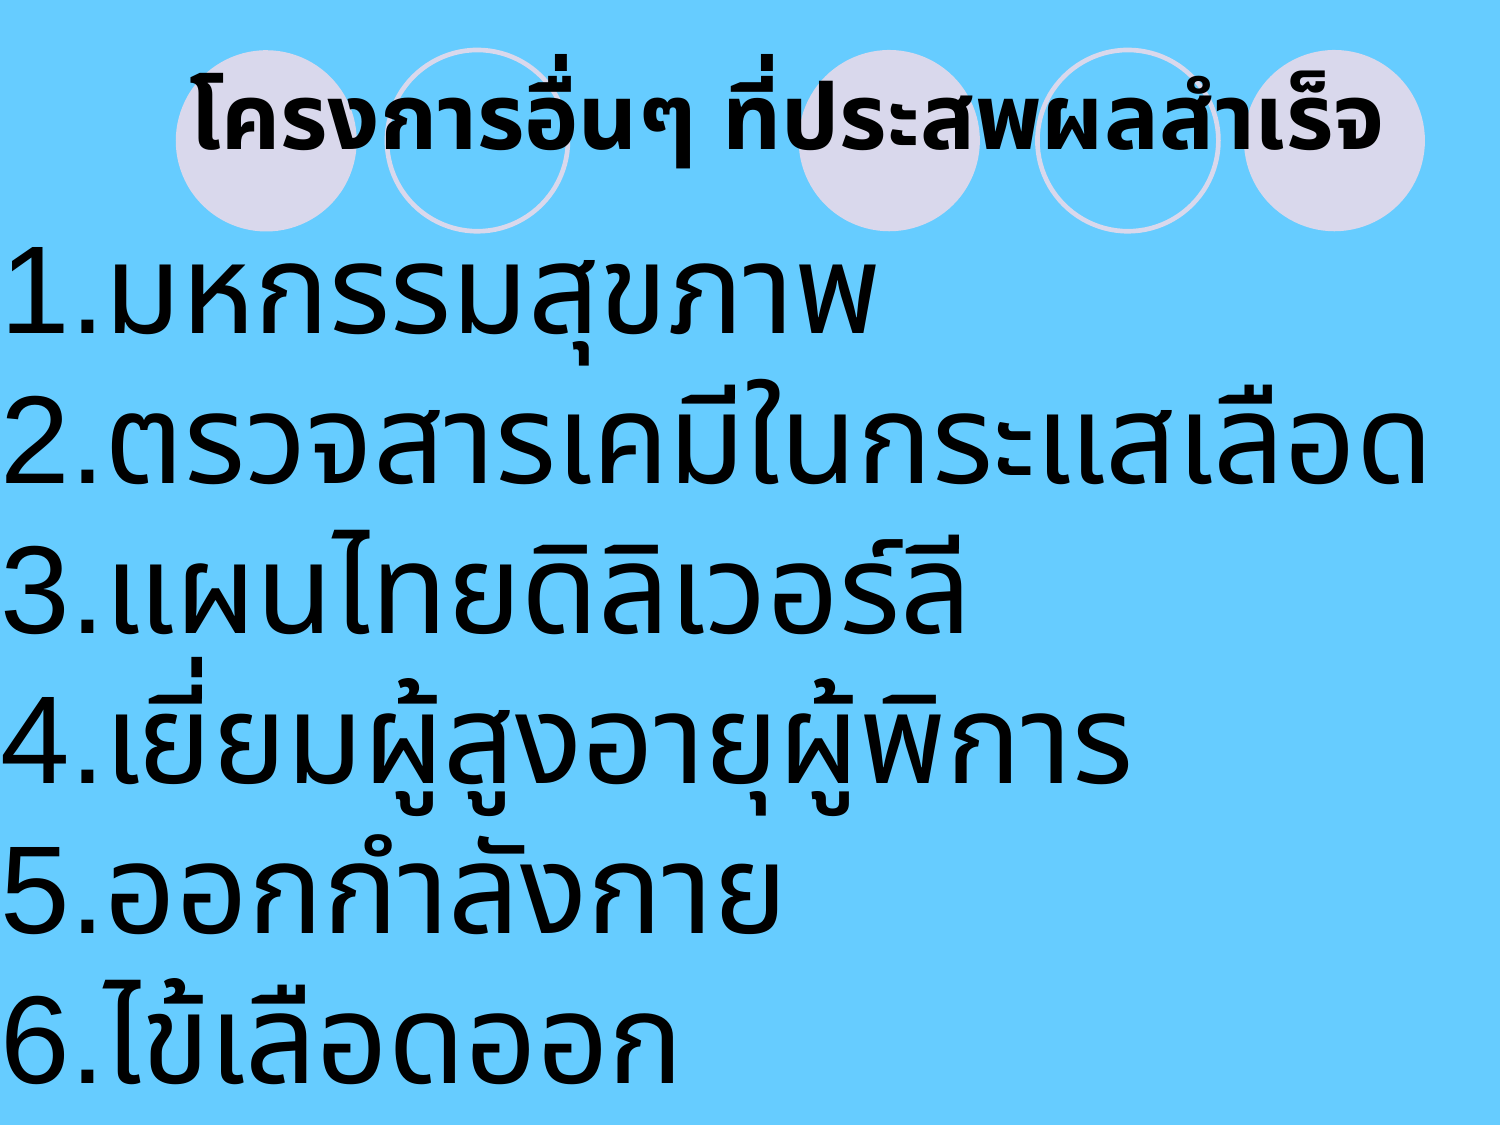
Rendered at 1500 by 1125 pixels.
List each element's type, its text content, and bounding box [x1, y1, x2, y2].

text_box 1.มหกรรมสุขภาพ 2.ตรวจสารเคมีในกระแสเลือด 3.แผนไทยดิลิเวอร์ลี 4.เยี่ยมผู้สูงอายุผู้พิการ 5.ออกกำลังกาย 6.ไข้เลือดออก [0, 201, 1449, 1116]
title โครงการอื่นๆ ที่ประสพผลสำเร็จ [74, 18, 1500, 207]
